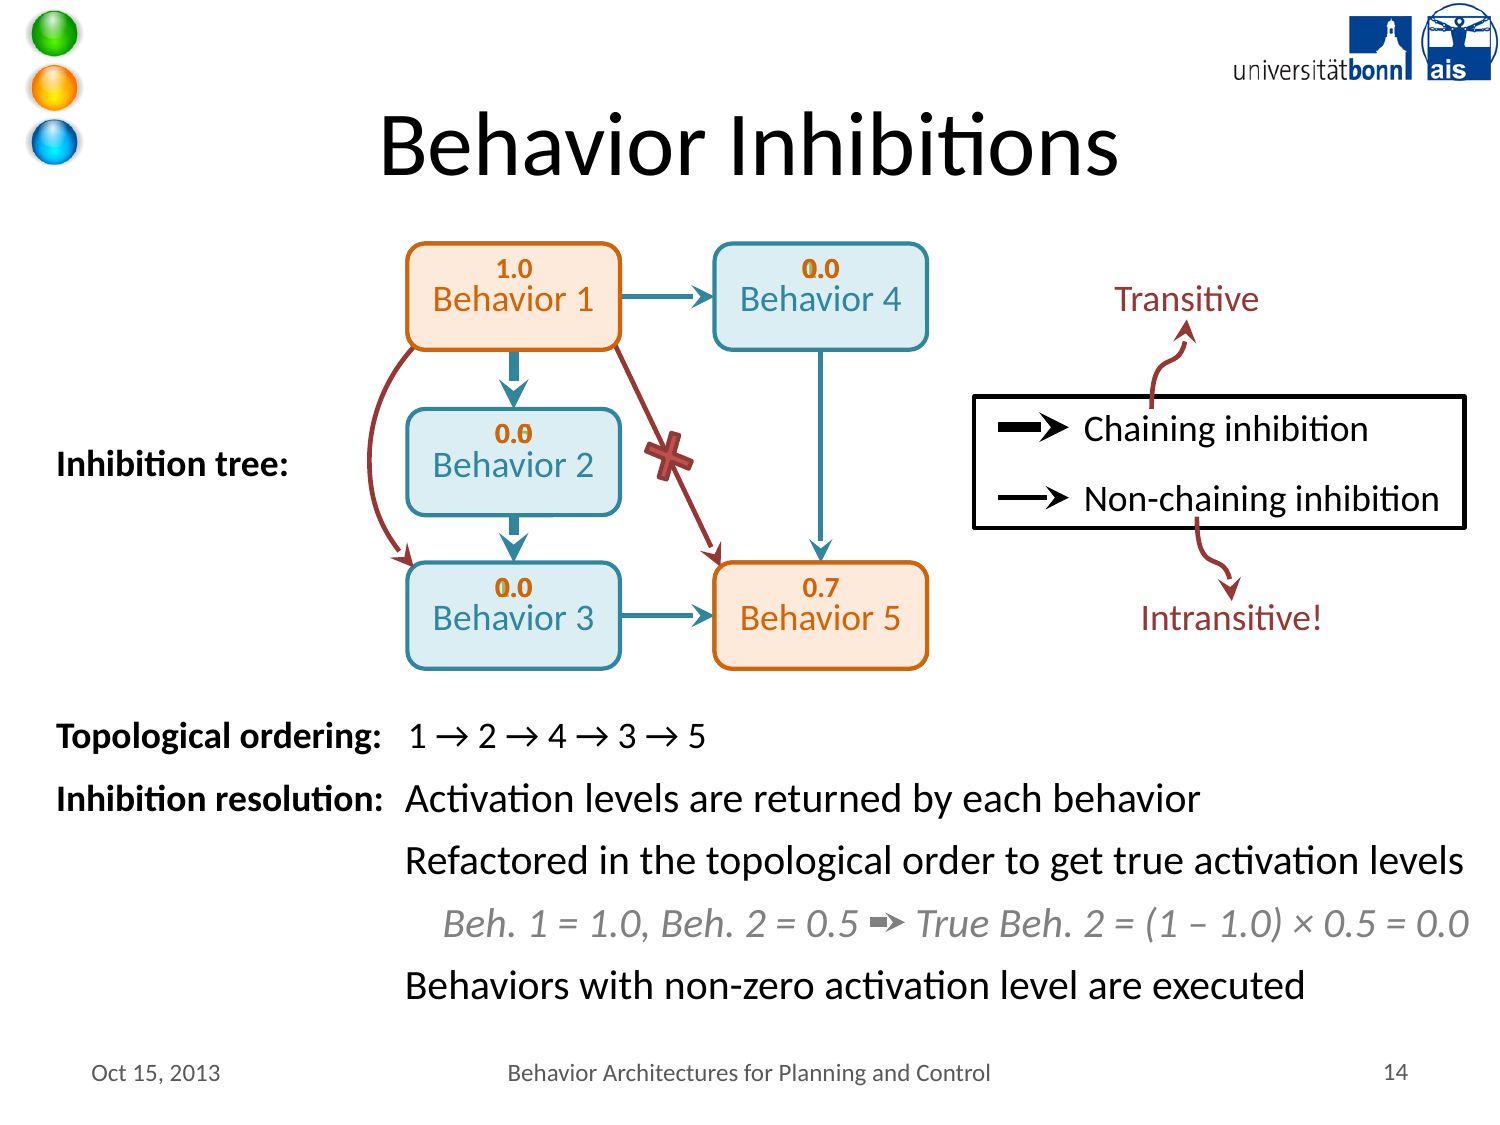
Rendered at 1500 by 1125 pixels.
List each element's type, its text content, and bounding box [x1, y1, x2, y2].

text_box Inhibition tree: [41, 431, 313, 492]
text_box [483, 243, 852, 612]
text_box Activation levels are returned by each behavior Refactored in the topological order to get true activation levels Beh. 1 = 1.0, Beh. 2 = 0.5 True Beh. 2 = (1 – 1.0) × 0.5 = 0.0 Behaviors with non-zero activation level are executed [389, 763, 1500, 1016]
text_box Transitive [1009, 266, 1365, 327]
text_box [1171, 541, 1257, 577]
text_box Inhibition resolution: [41, 767, 408, 827]
picture [1234, 2, 1499, 82]
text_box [974, 396, 1465, 528]
text_box Topological ordering: 1 → 2 → 4 → 3 → 5 [41, 704, 857, 764]
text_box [1124, 346, 1215, 382]
text_box Intransitive! [1054, 585, 1410, 646]
picture [0, 4, 136, 171]
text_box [407, 243, 928, 670]
text_box [391, 558, 402, 563]
text_box [367, 357, 402, 555]
title Behavior Inhibitions [75, 45, 1425, 233]
